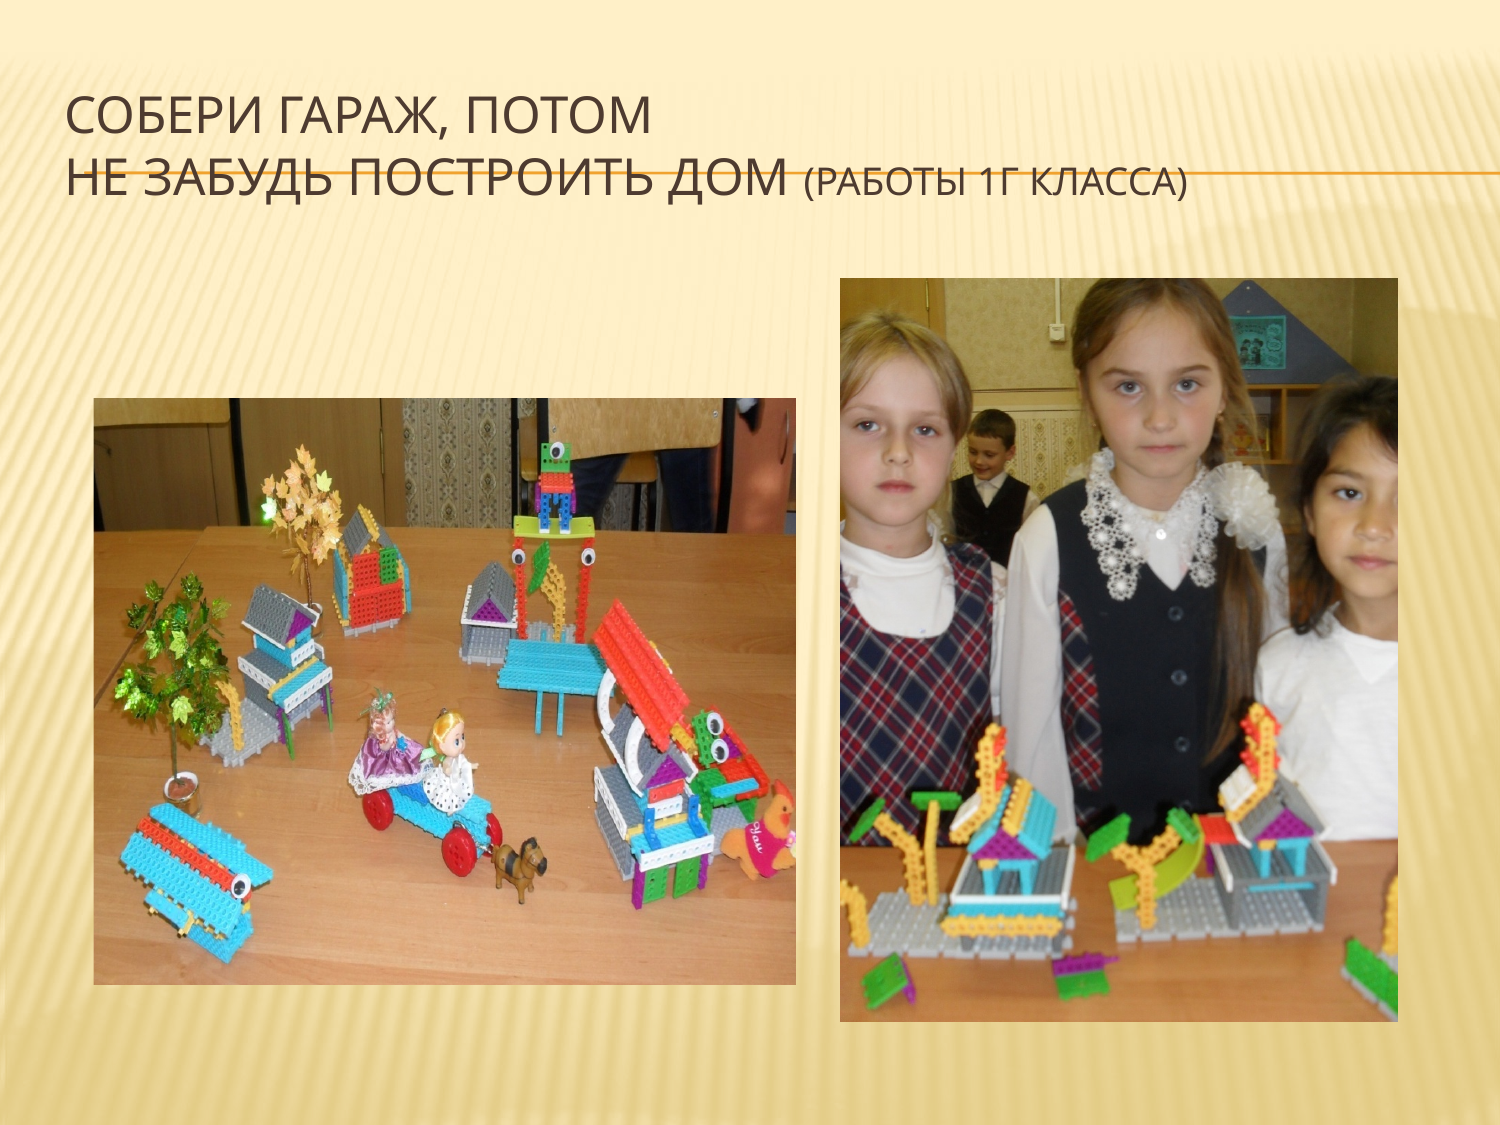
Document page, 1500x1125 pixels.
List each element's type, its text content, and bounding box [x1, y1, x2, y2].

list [839, 278, 1398, 1022]
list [93, 398, 798, 985]
title Собери гараж, потом Не забудь построить дом (работы 1г класса) [49, 75, 1475, 213]
